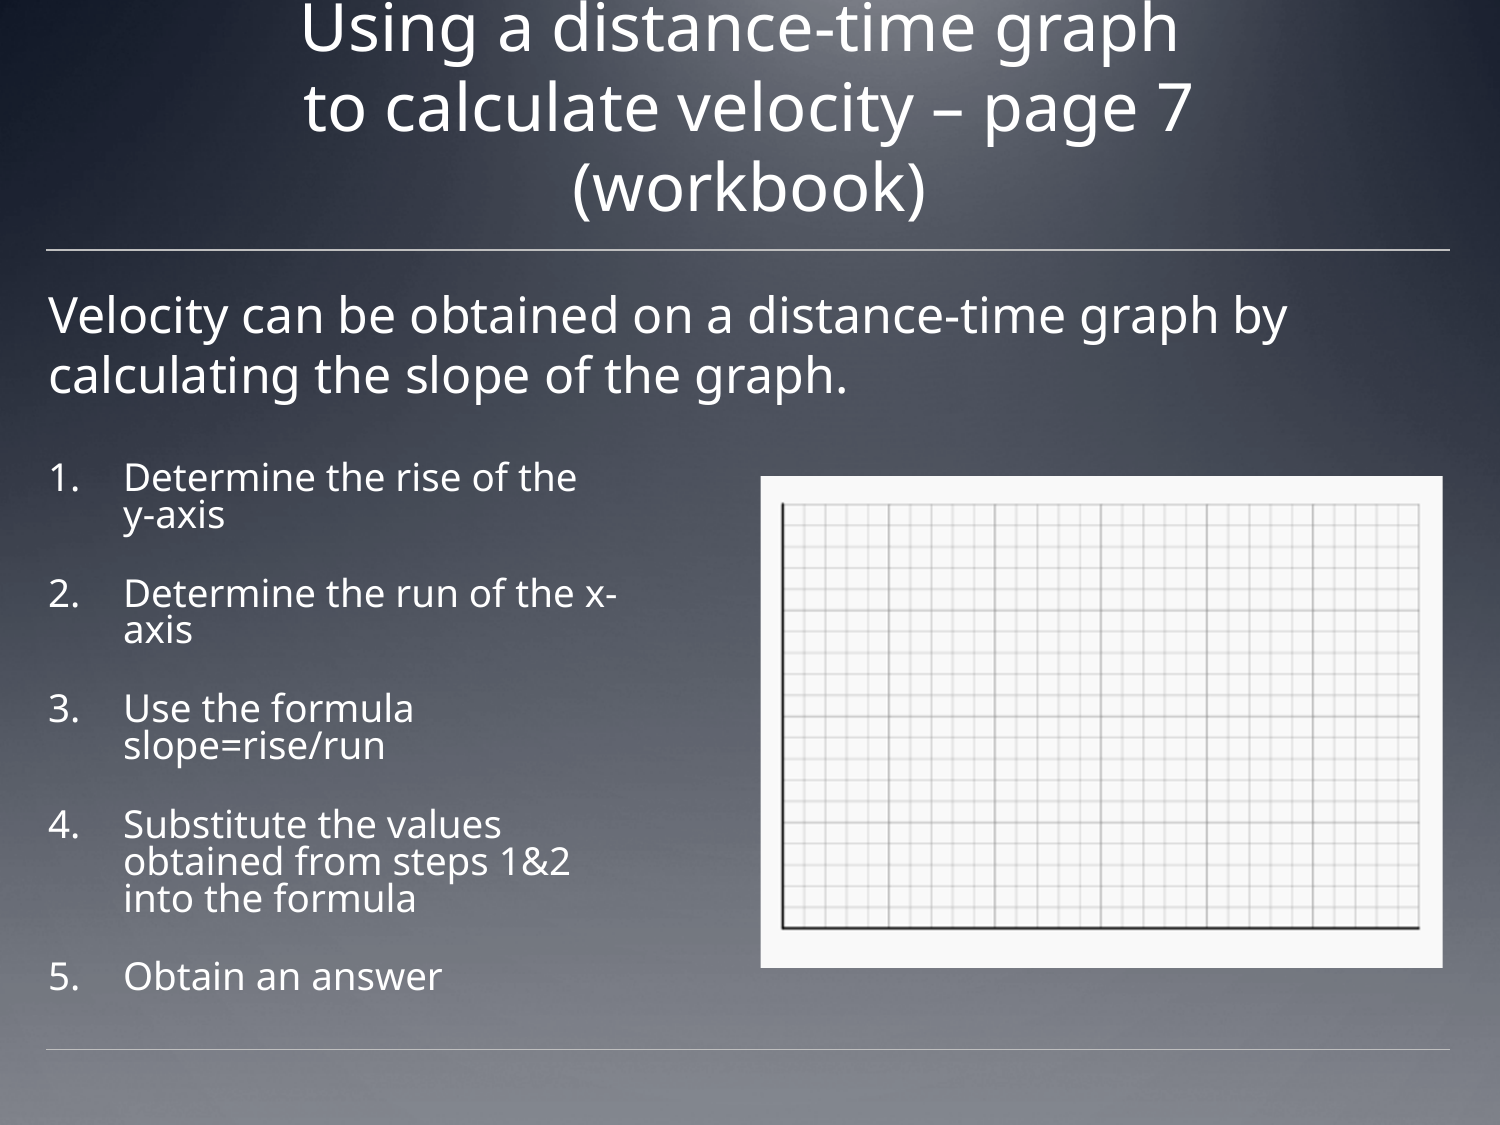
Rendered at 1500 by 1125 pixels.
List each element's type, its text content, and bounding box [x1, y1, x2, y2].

text_box Determine the rise of the y-axis Determine the run of the x-axis Use the formula slope=rise/run Substitute the values obtained from steps 1&2 into the formula Obtain an answer [33, 454, 634, 1025]
title Using a distance-time graph to calculate velocity – page 7 (workbook) [105, 17, 1394, 233]
picture [0, 0, 1500, 1125]
list Velocity can be obtained on a distance-time graph by calculating the slope of the graph. [33, 275, 1443, 453]
